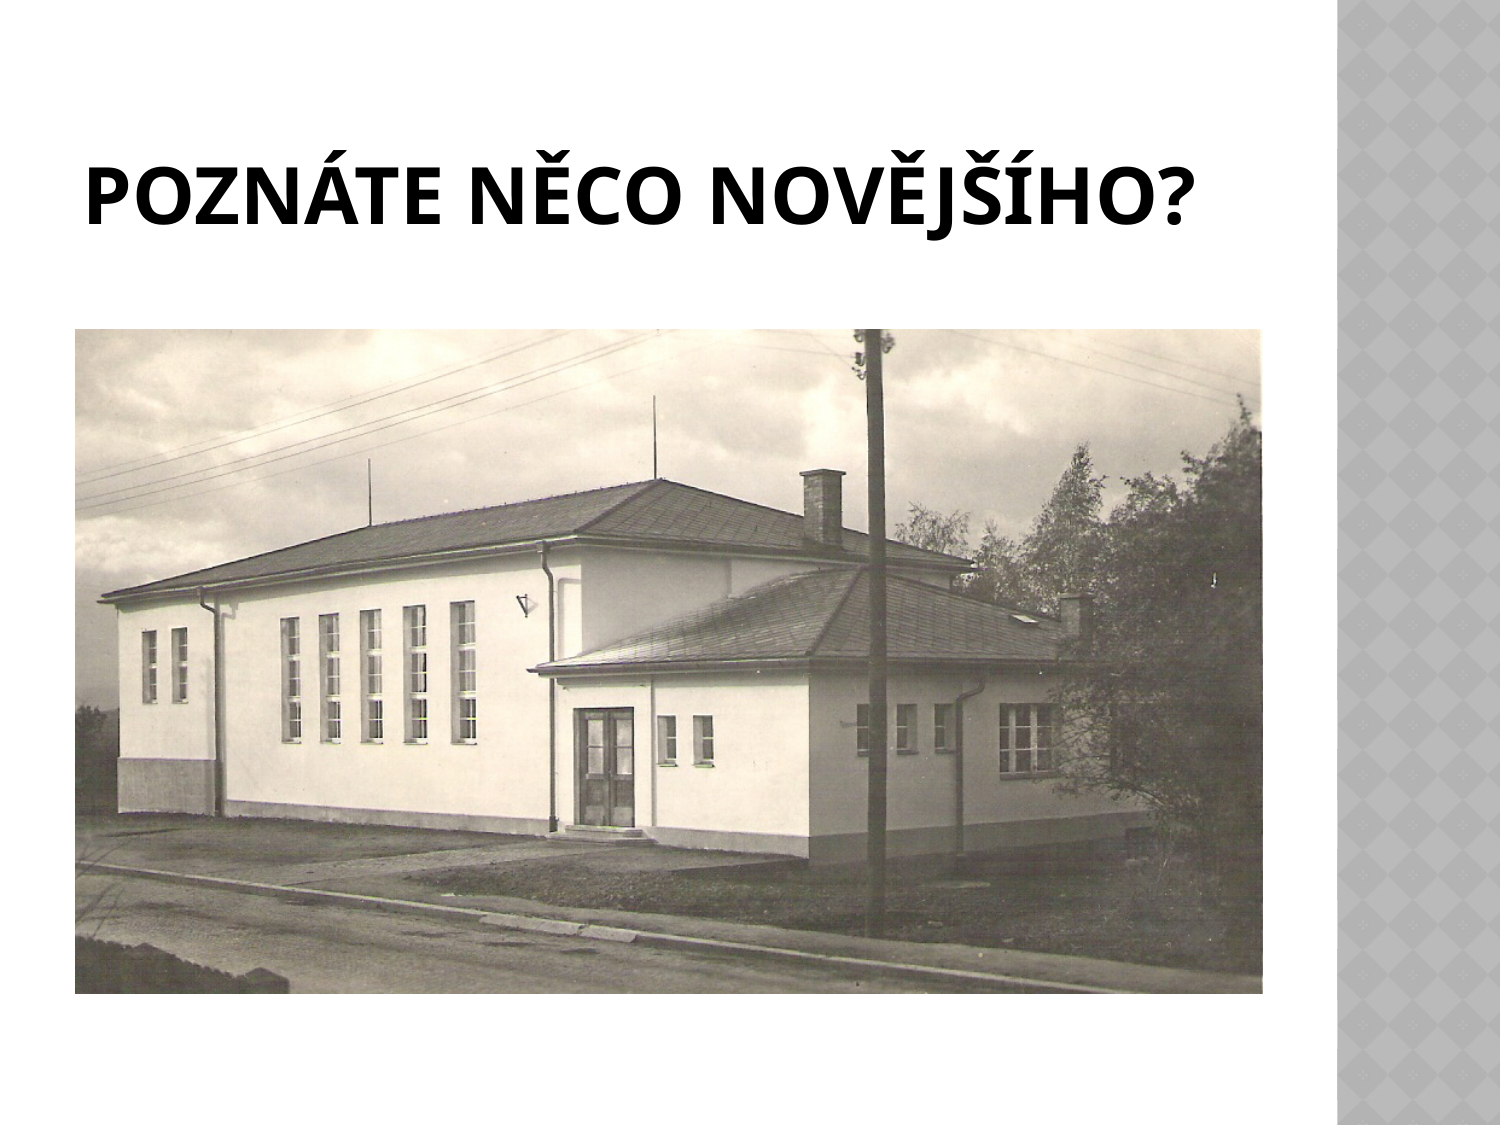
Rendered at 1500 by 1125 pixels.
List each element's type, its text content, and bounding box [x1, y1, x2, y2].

title POZNÁTE NĚCO NOVĚJŠÍHO? [75, 52, 1263, 240]
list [74, 328, 1263, 995]
